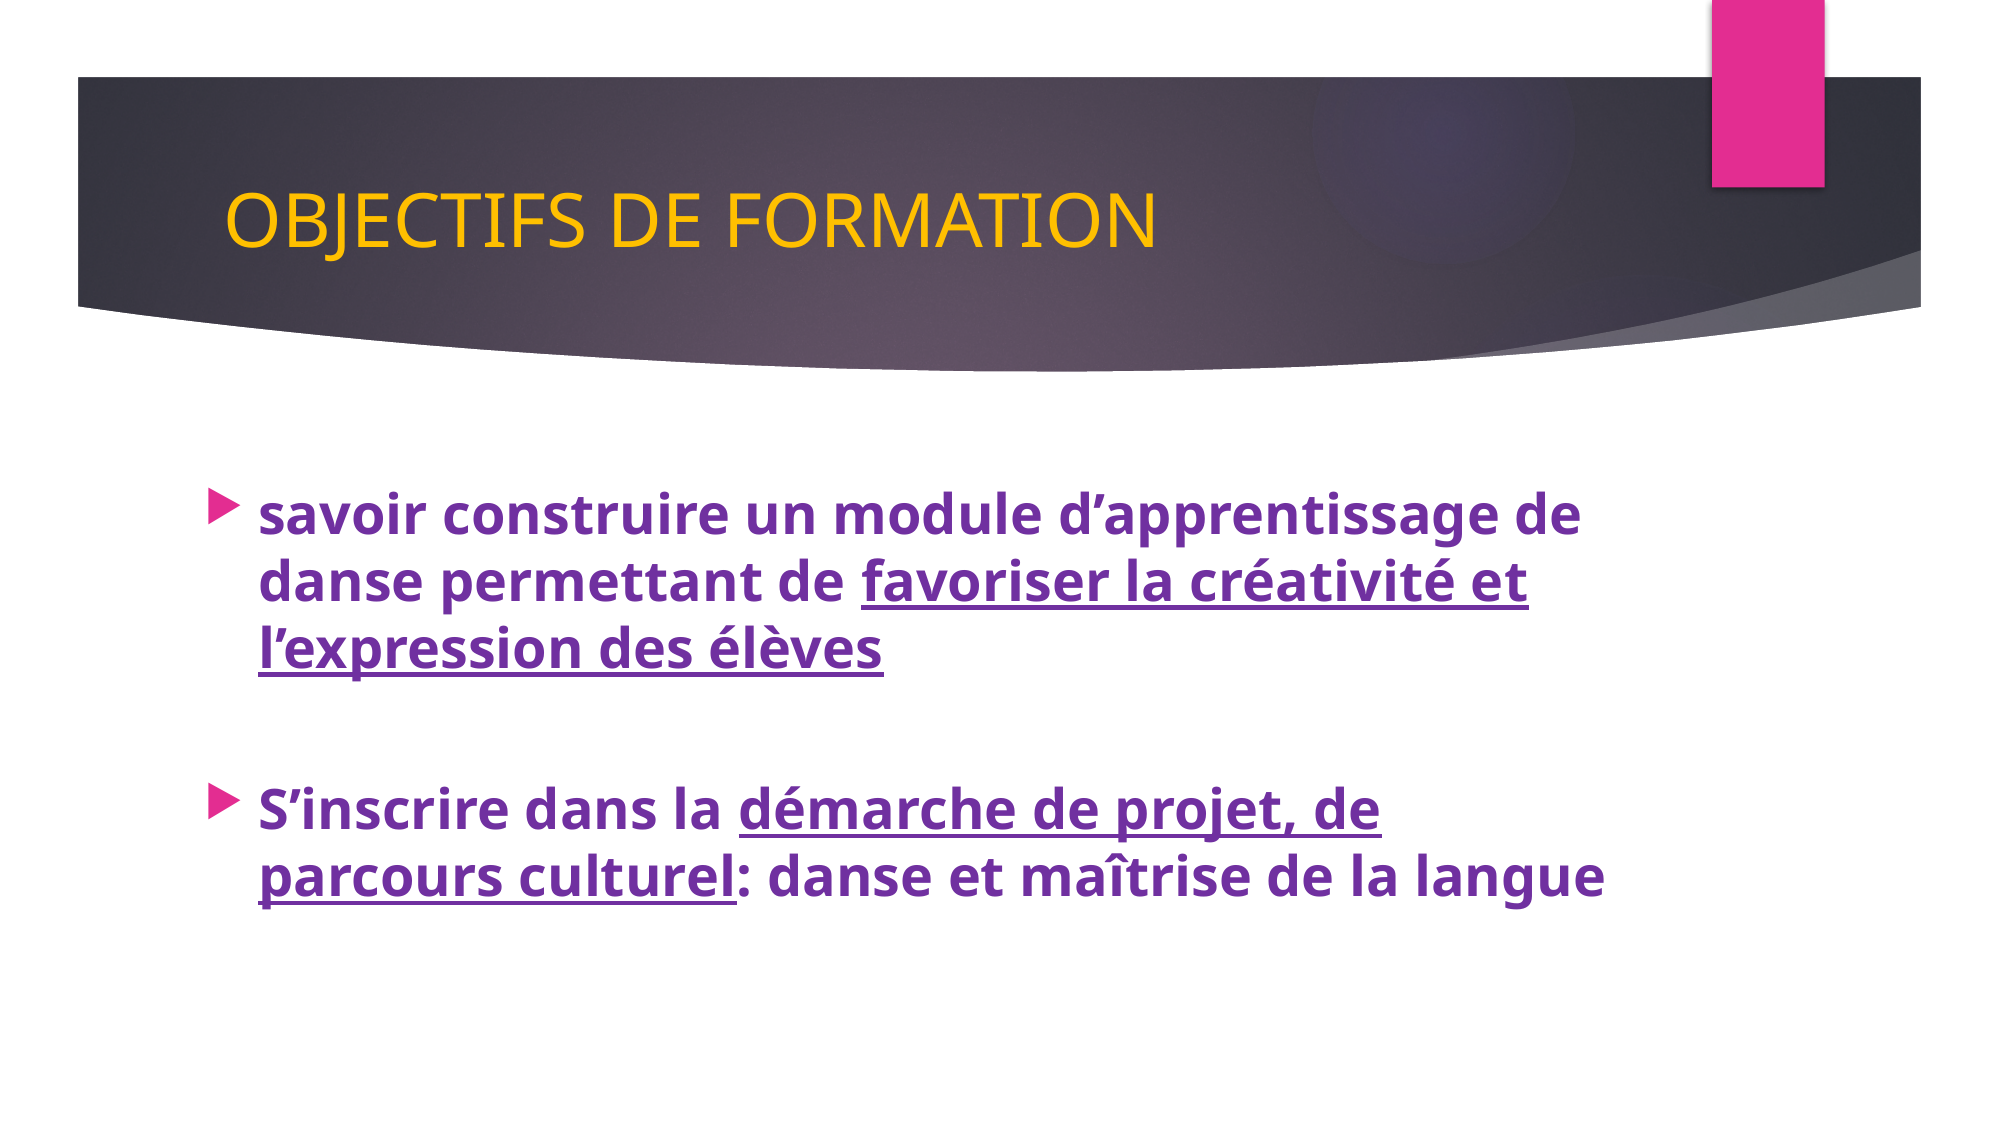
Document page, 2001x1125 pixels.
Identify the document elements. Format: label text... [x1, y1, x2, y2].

title OBJECTIFS DE FORMATION [189, 159, 1627, 276]
list savoir construire un module d’apprentissage de danse permettant de favoriser la créativité et l’expression des élèves S’inscrire dans la démarche de projet, de parcours culturel: danse et maîtrise de la langue [189, 427, 1638, 988]
